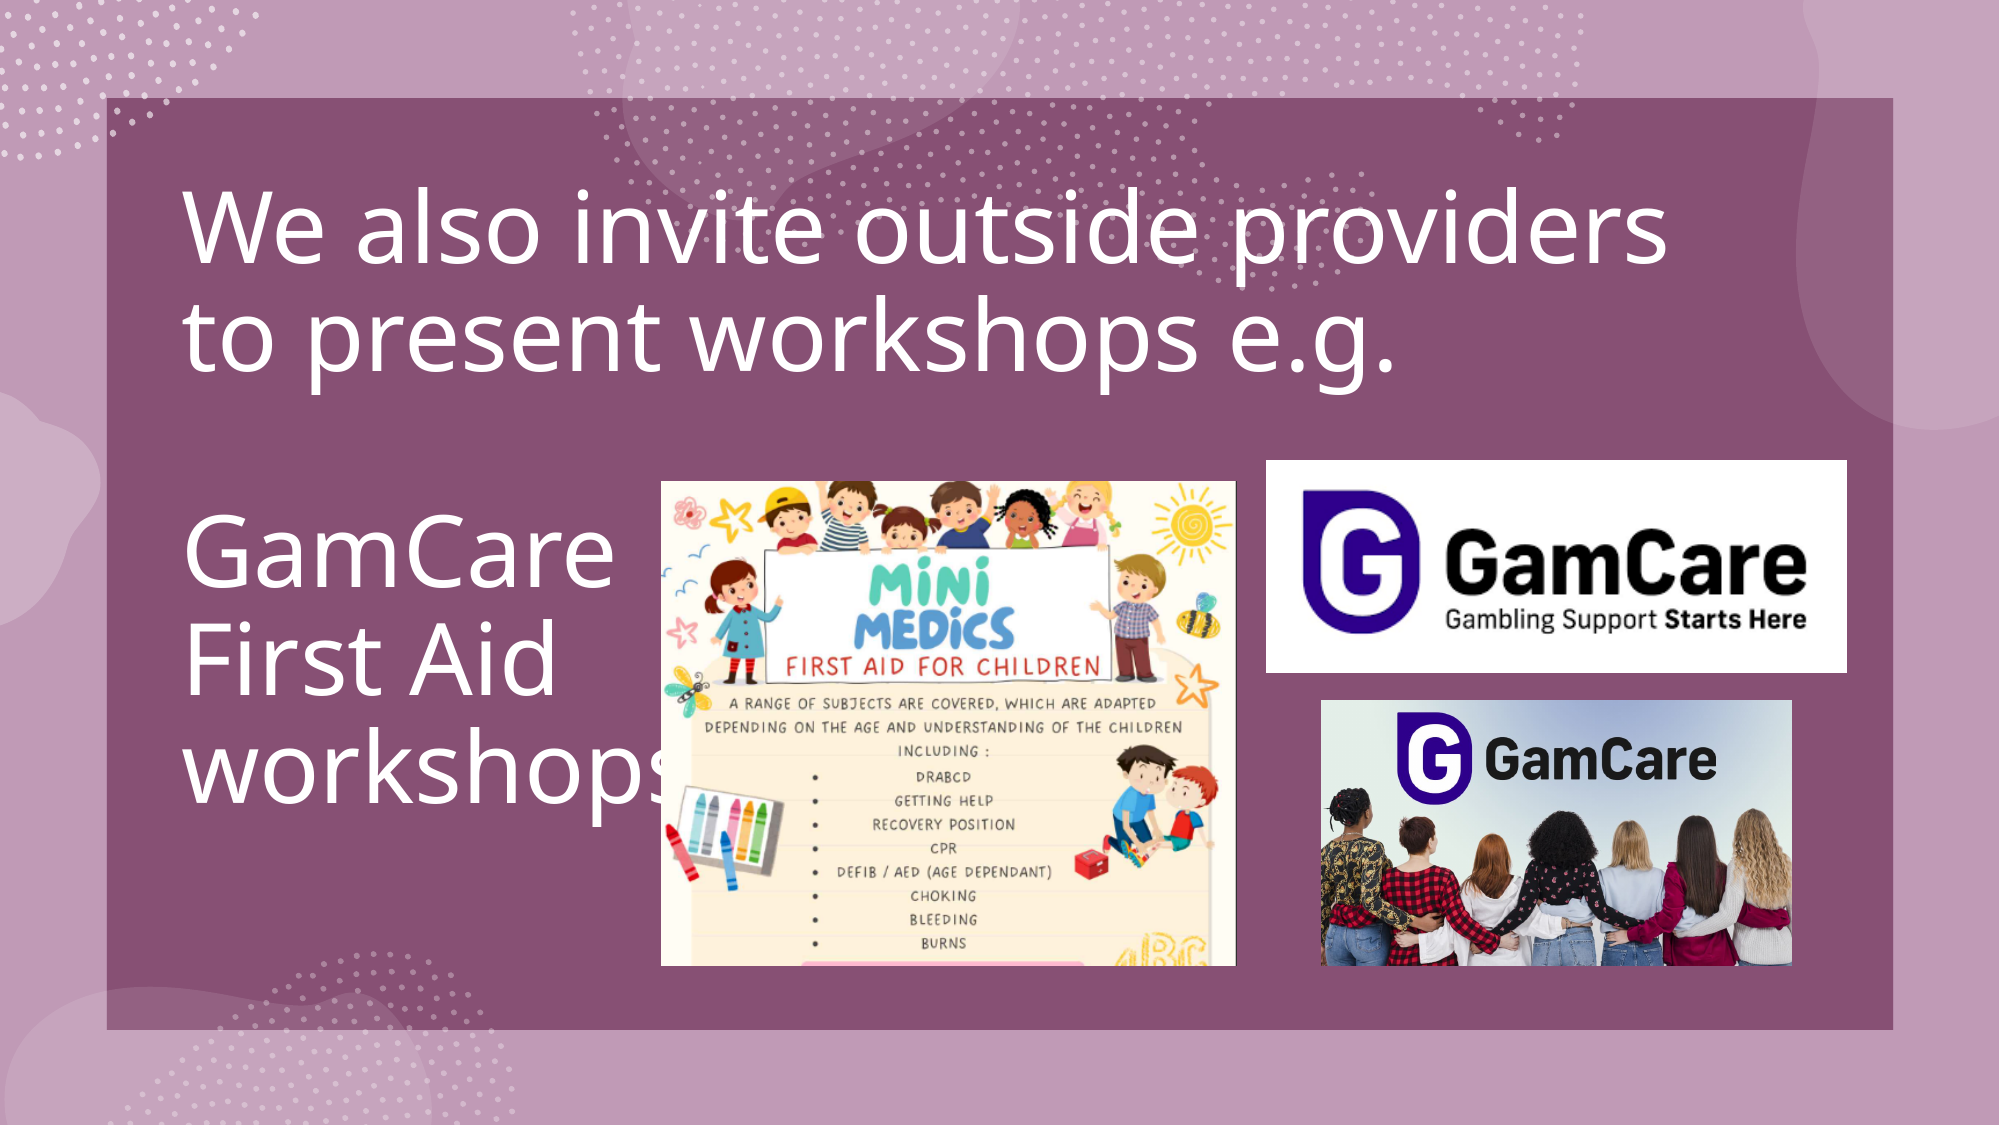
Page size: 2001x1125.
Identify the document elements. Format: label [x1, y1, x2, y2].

picture [1266, 459, 1848, 674]
picture [661, 481, 1238, 966]
text_box [0, 0, 2000, 1125]
picture [1320, 700, 1793, 966]
